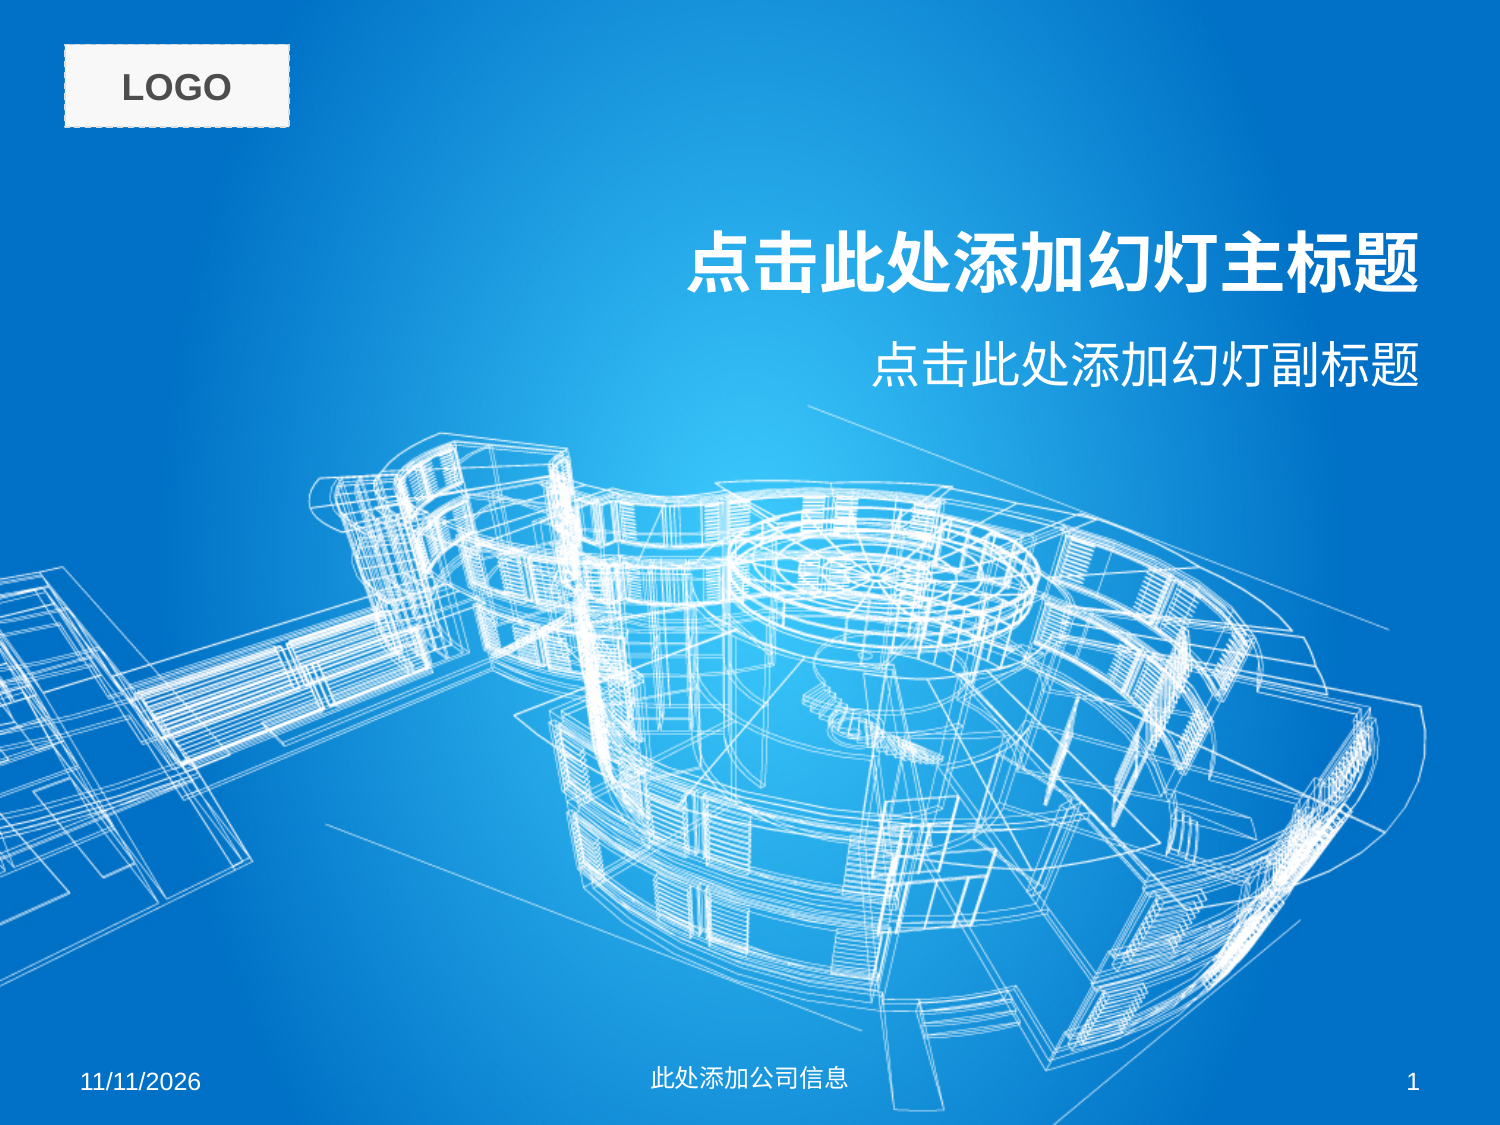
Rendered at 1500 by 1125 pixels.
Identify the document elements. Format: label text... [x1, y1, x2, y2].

title 点击此处添加幻灯主标题 [64, 196, 1436, 326]
picture [0, 0, 1500, 1125]
slide_number 1 [1085, 1058, 1436, 1103]
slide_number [64, 1058, 415, 1103]
subtitle 点击此处添加幻灯副标题 [64, 326, 1436, 409]
footer 此处添加公司信息 [512, 1058, 988, 1103]
